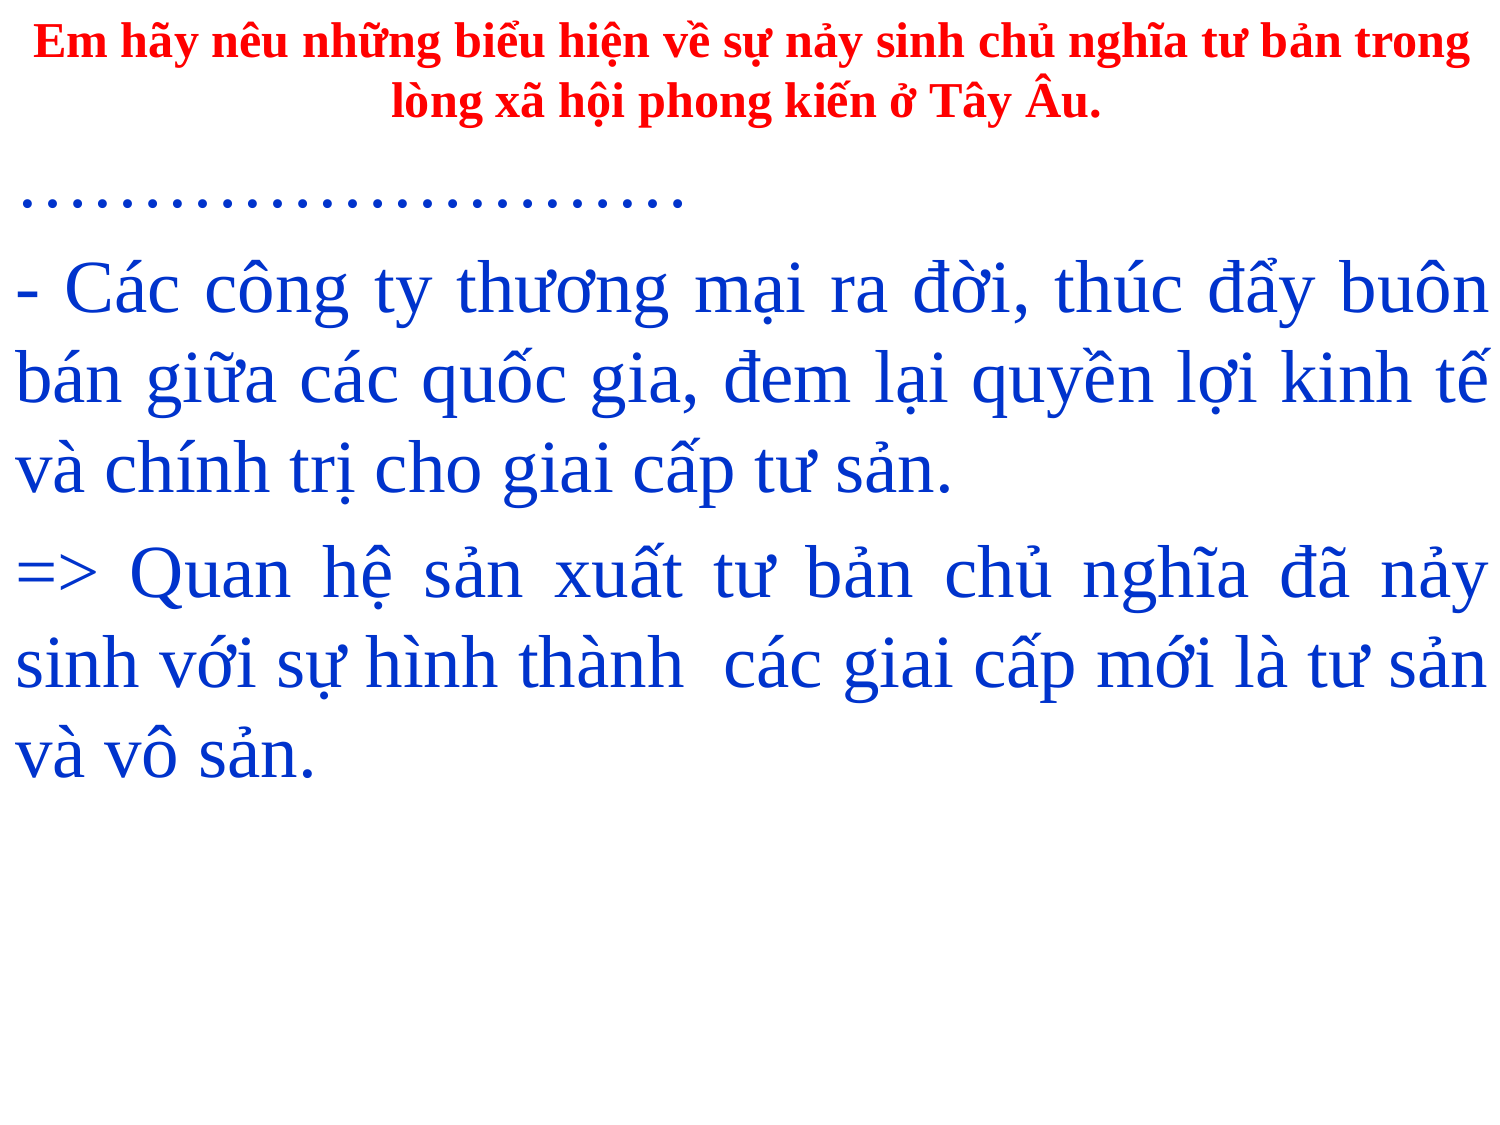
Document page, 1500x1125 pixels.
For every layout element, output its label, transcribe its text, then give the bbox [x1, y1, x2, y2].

text_box ……………………… - Các công ty thương mại ra đời, thúc đẩy buôn bán giữa các quốc gia, đem lại quyền lợi kinh tế và chính trị cho giai cấp tư sản. => Quan hệ sản xuất tư bản chủ nghĩa đã nảy sinh với sự hình thành các giai cấp mới là tư sản và vô sản. [0, 125, 1500, 1125]
list Em hãy nêu những biểu hiện về sự nảy sinh chủ nghĩa tư bản trong lòng xã hội phong kiến ở Tây Âu. [0, 0, 1500, 125]
